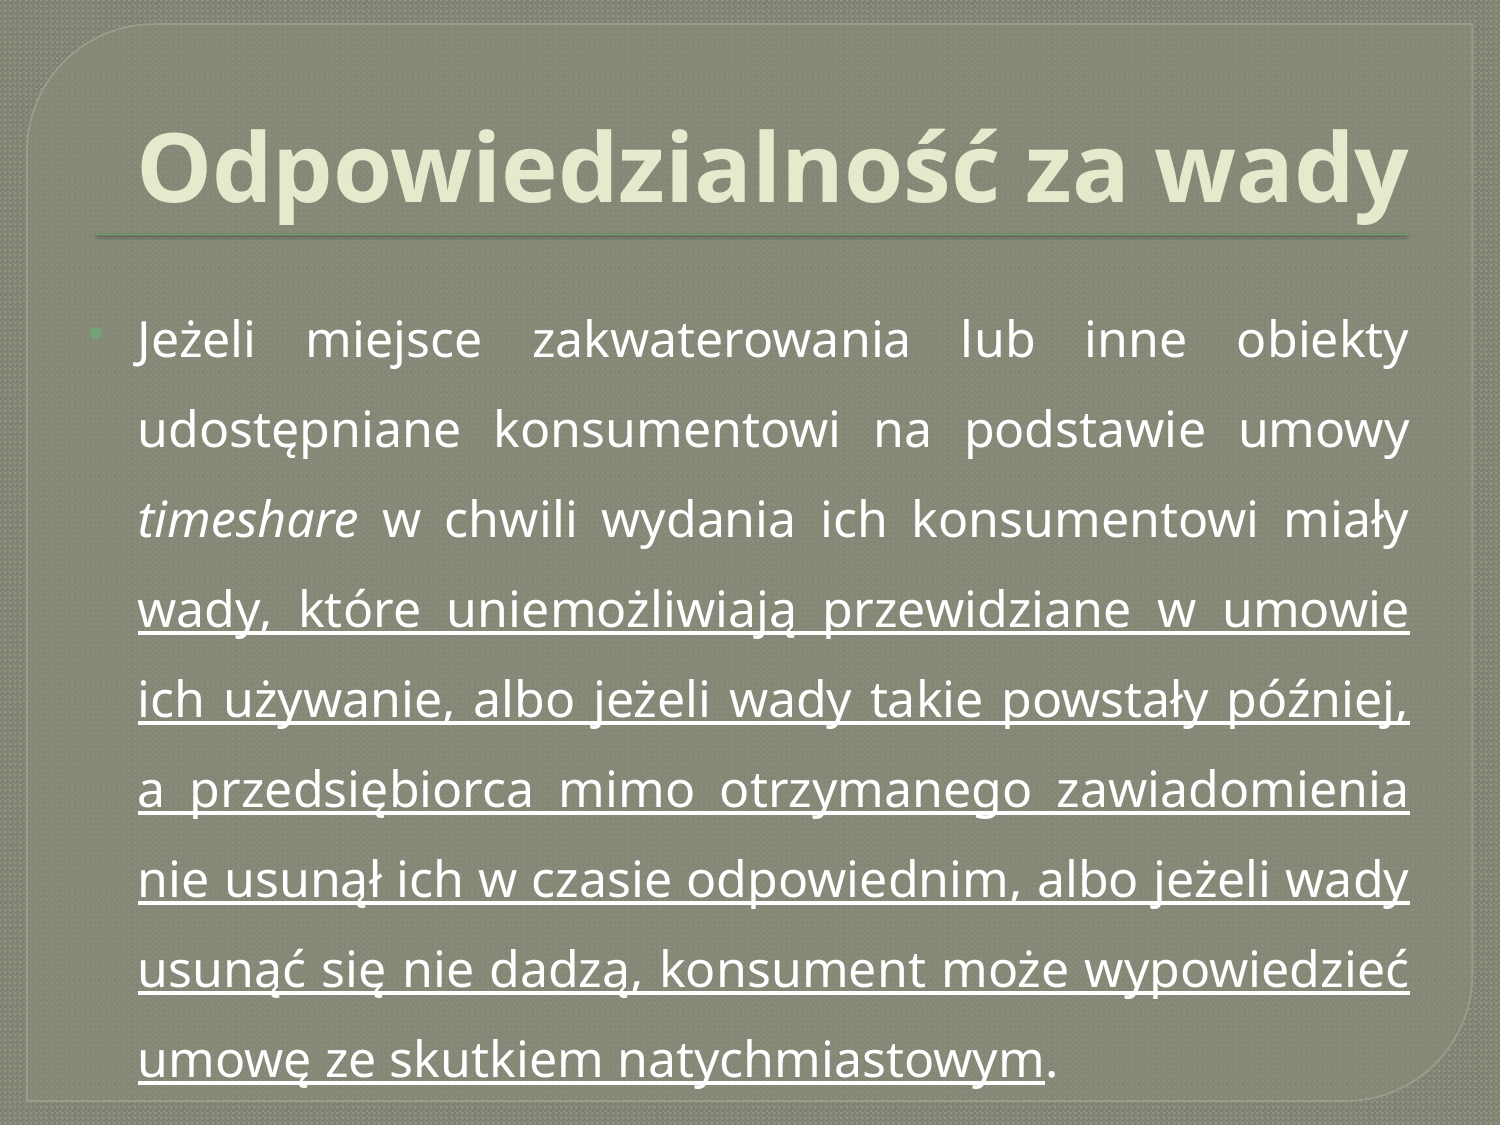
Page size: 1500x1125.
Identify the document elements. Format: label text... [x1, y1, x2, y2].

title Odpowiedzialność za wady [75, 41, 1425, 230]
list Jeżeli miejsce zakwaterowania lub inne obiekty udostępniane konsumentowi na podstawie umowy timeshare w chwili wydania ich konsumentowi miały wady, które uniemożliwiają przewidziane w umowie ich używanie, albo jeżeli wady takie powstały później, a przedsiębiorca mimo otrzymanego zawiadomienia nie usunął ich w czasie odpowiednim, albo jeżeli wady usunąć się nie dadzą, konsument może wypowiedzieć umowę ze skutkiem natychmiastowym. [75, 270, 1425, 1013]
